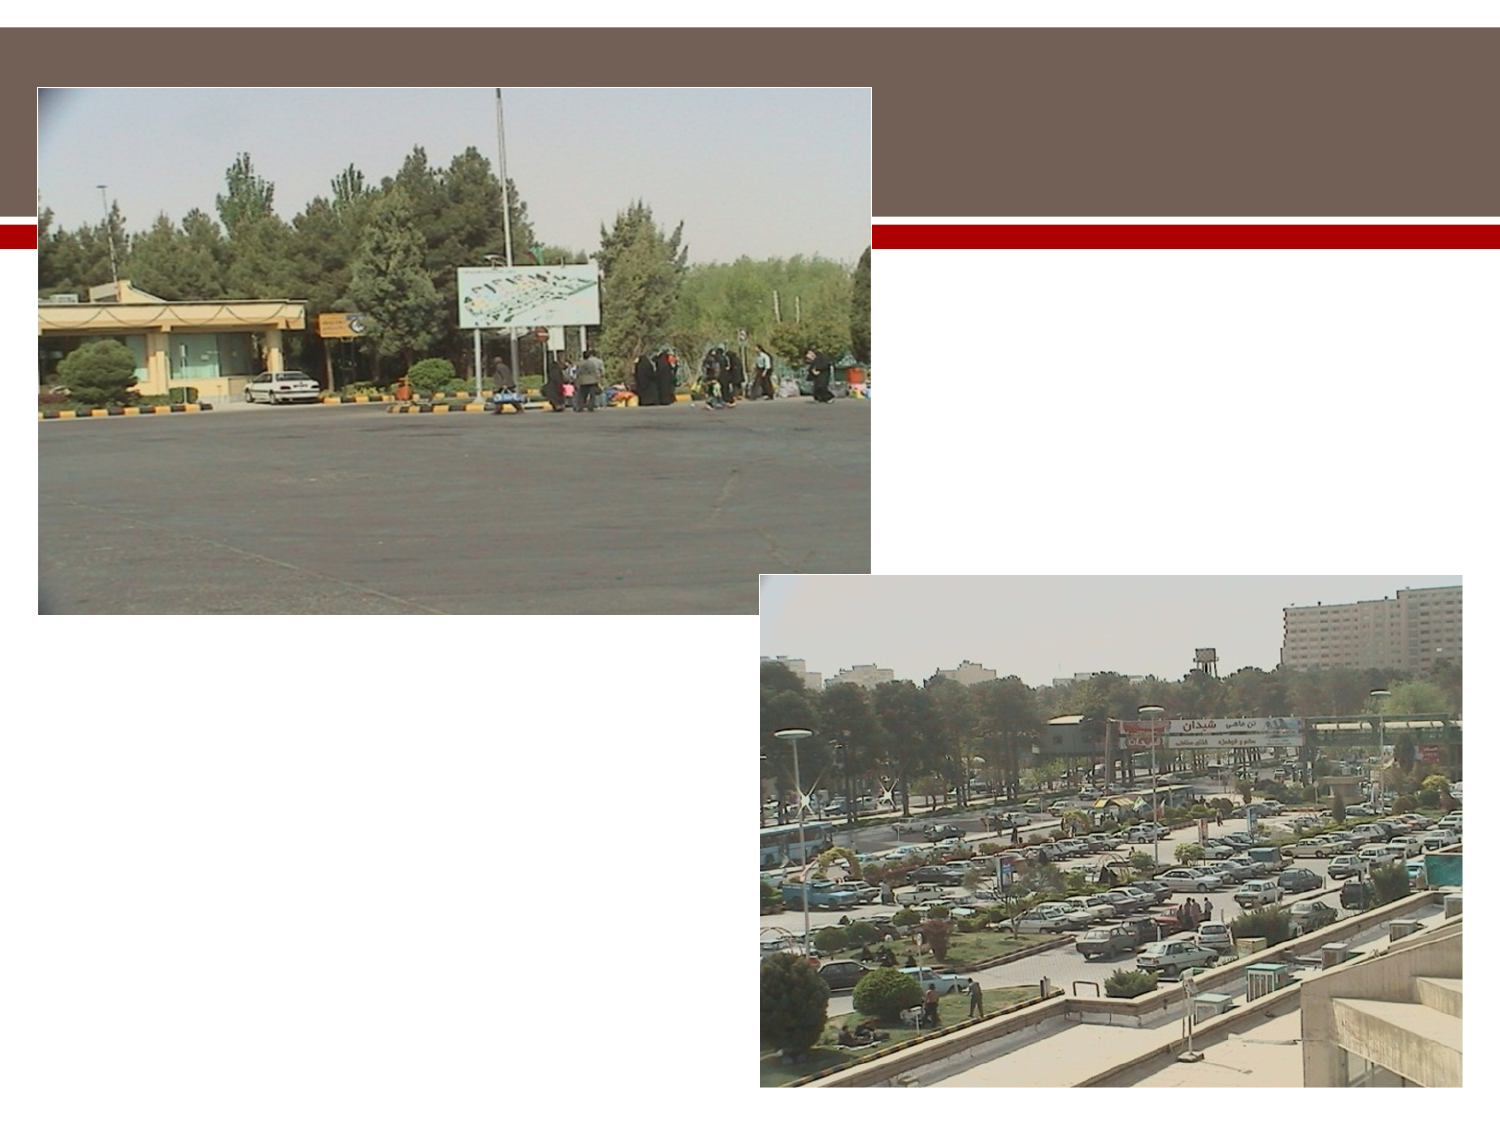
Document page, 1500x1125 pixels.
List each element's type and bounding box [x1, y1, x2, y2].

picture [759, 574, 1463, 1088]
list [37, 87, 873, 615]
